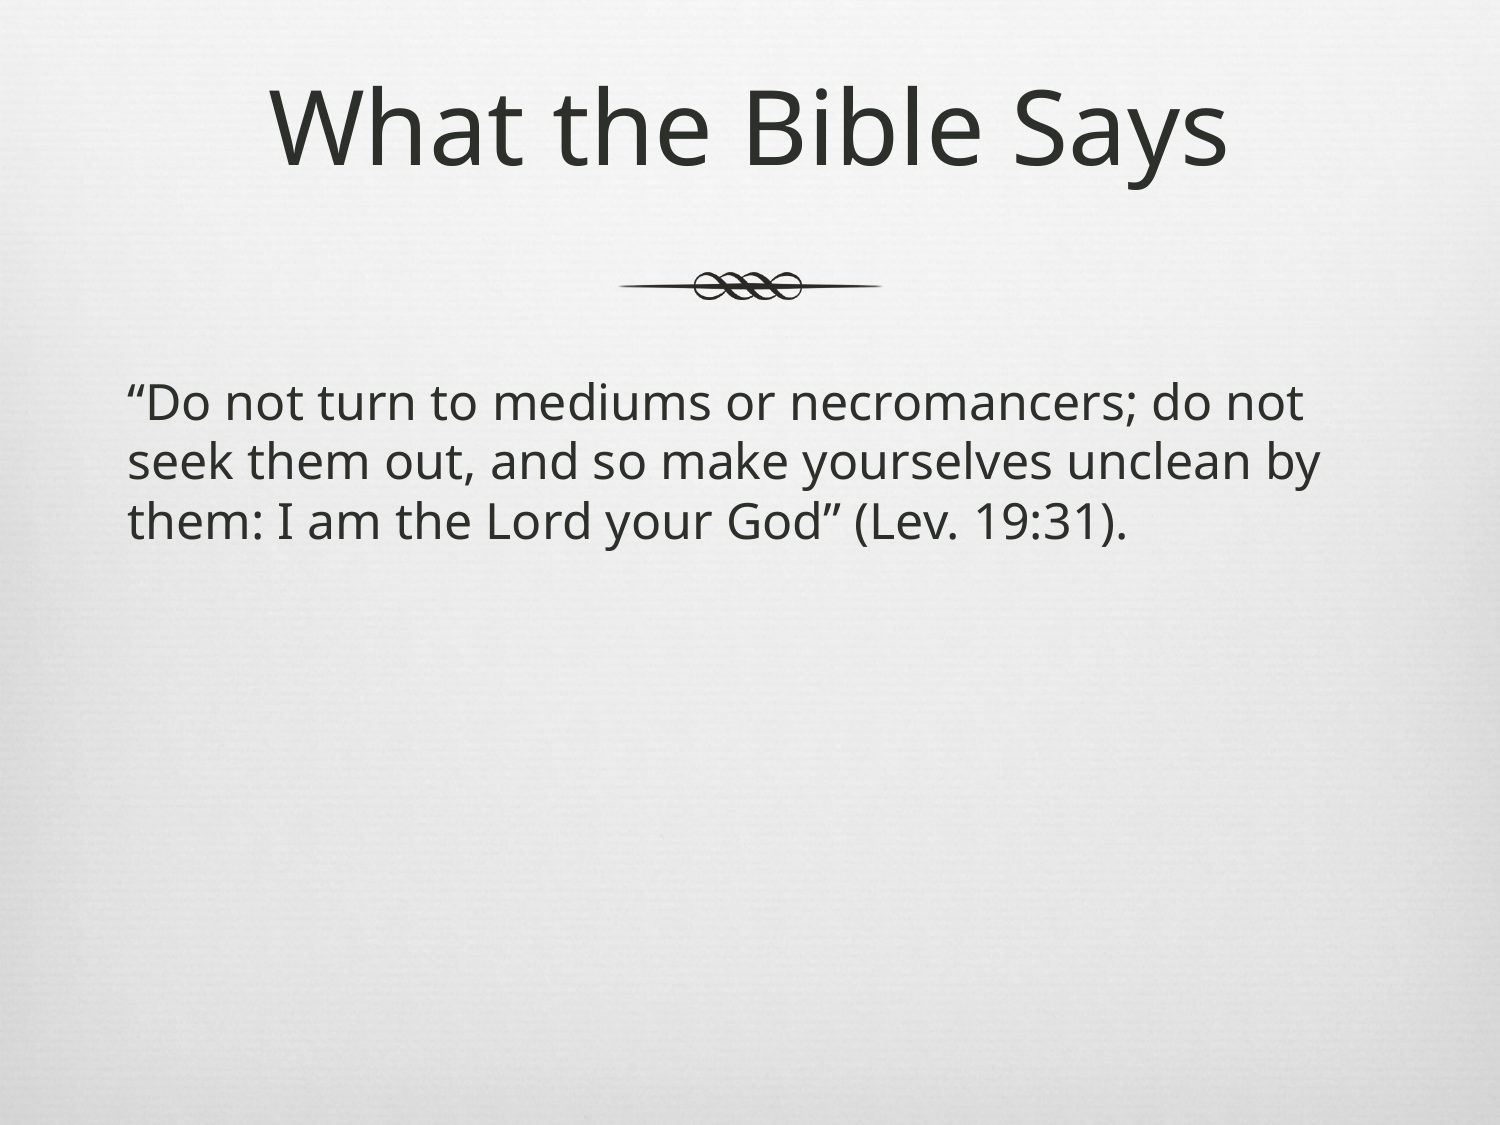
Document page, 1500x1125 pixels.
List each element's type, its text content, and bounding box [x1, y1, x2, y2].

title What the Bible Says [112, 11, 1388, 236]
picture [615, 272, 885, 300]
list “Do not turn to mediums or necromancers; do not seek them out, and so make yourselves unclean by them: I am the Lord your God” (Lev. 19:31). [112, 362, 1388, 963]
